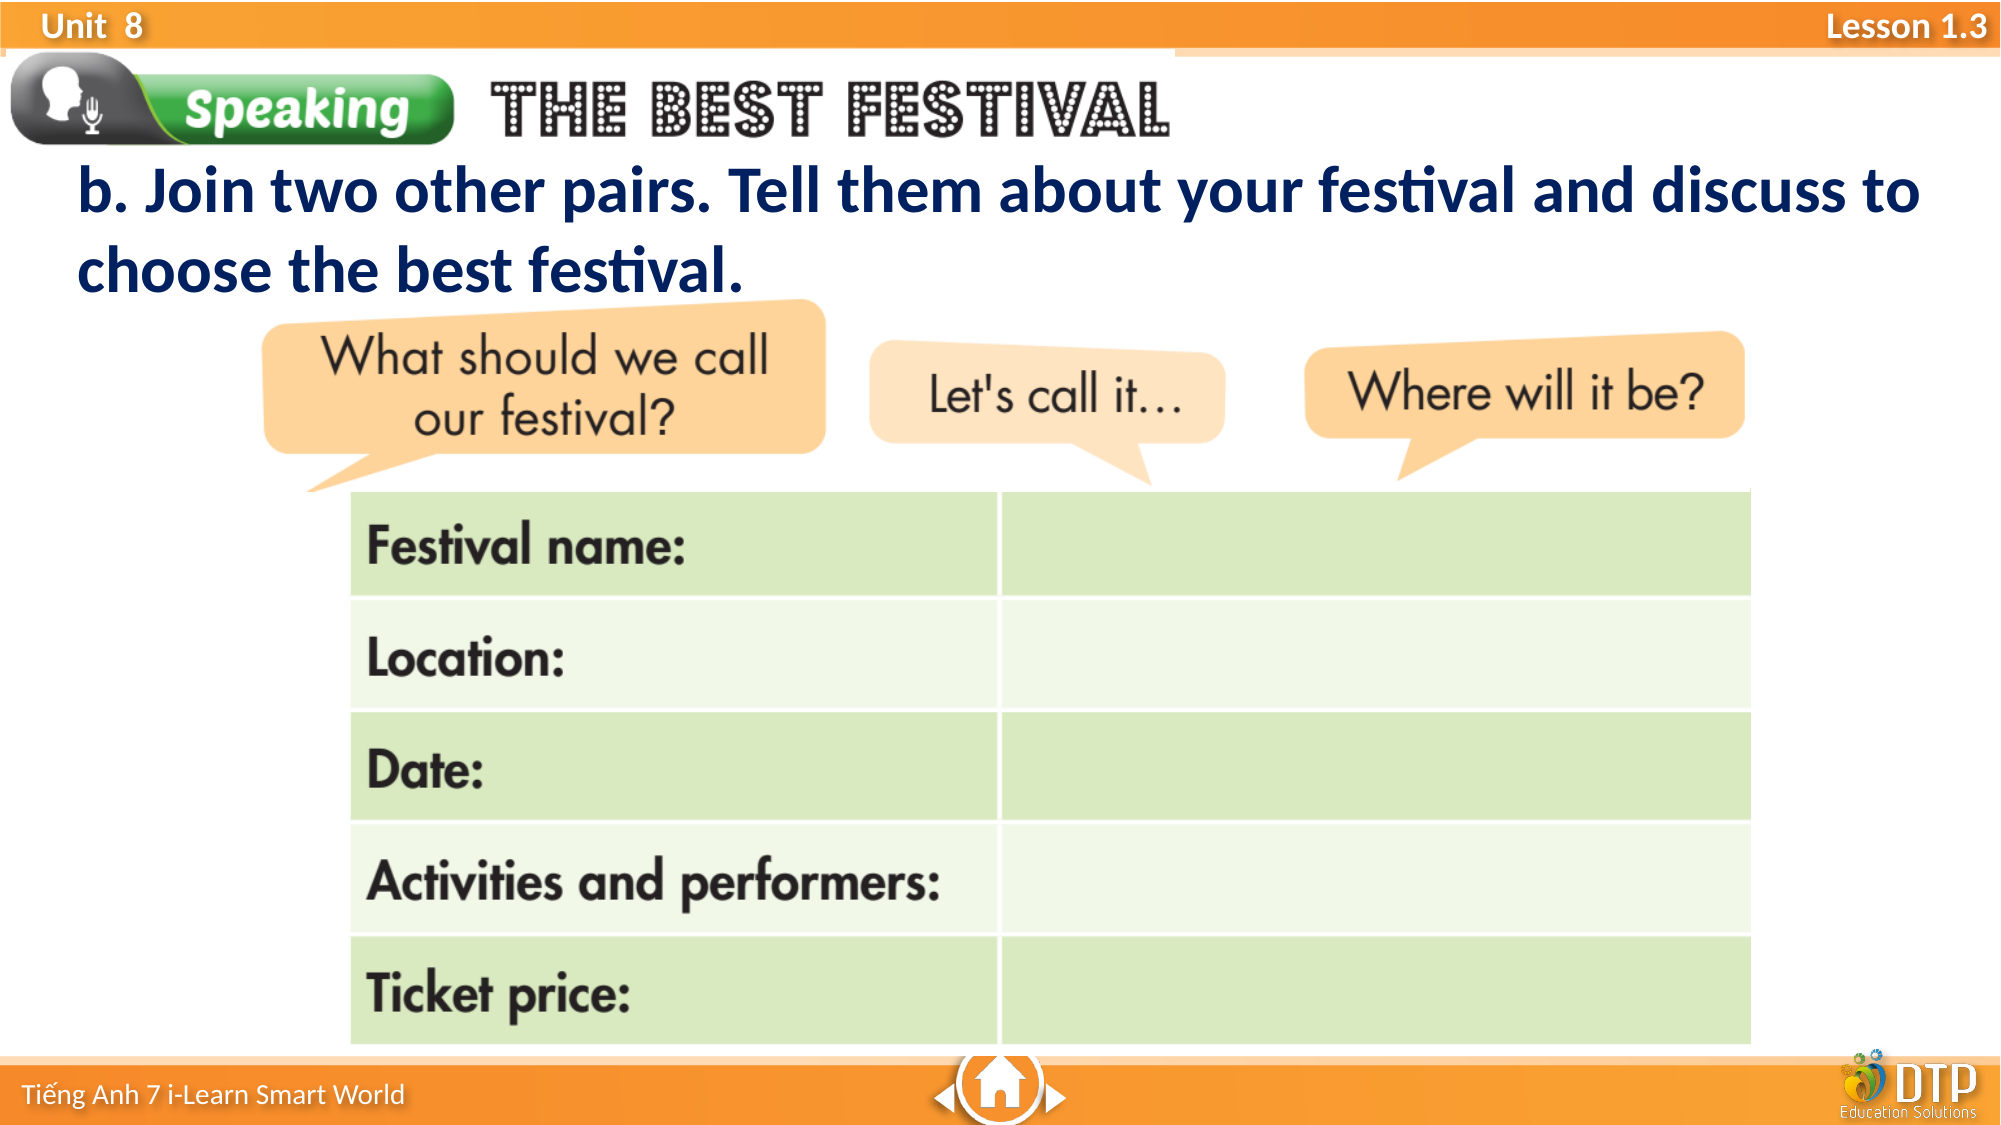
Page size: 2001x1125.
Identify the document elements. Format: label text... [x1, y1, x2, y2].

text_box b. Join two other pairs. Tell them about your festival and discuss to choose the best festival. [62, 138, 2000, 314]
picture [0, 2, 2001, 1125]
